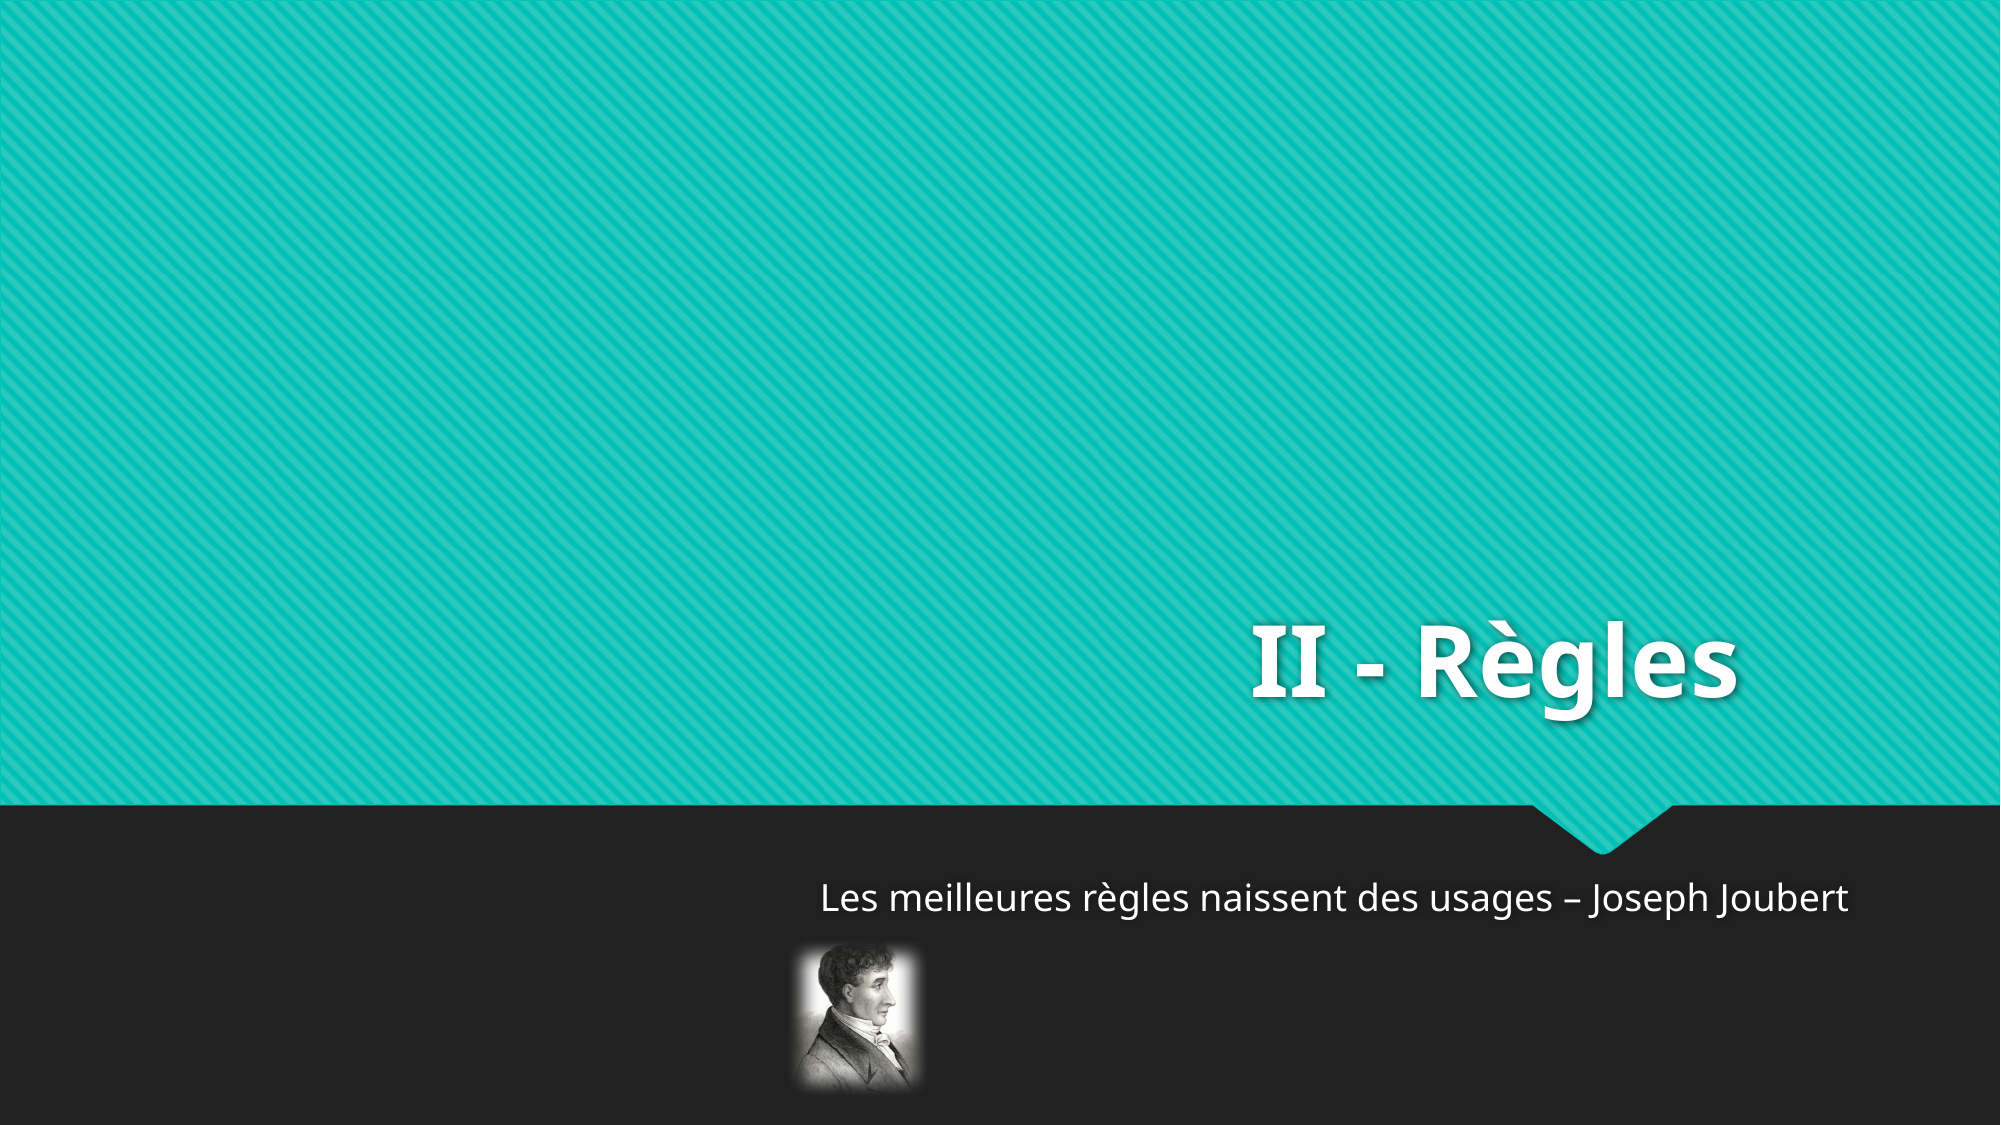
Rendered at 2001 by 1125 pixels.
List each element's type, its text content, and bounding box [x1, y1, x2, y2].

title II - Règles [132, 484, 1866, 726]
list Les meilleures règles naissent des usages – Joseph Joubert [132, 866, 1866, 938]
picture [785, 937, 931, 1099]
